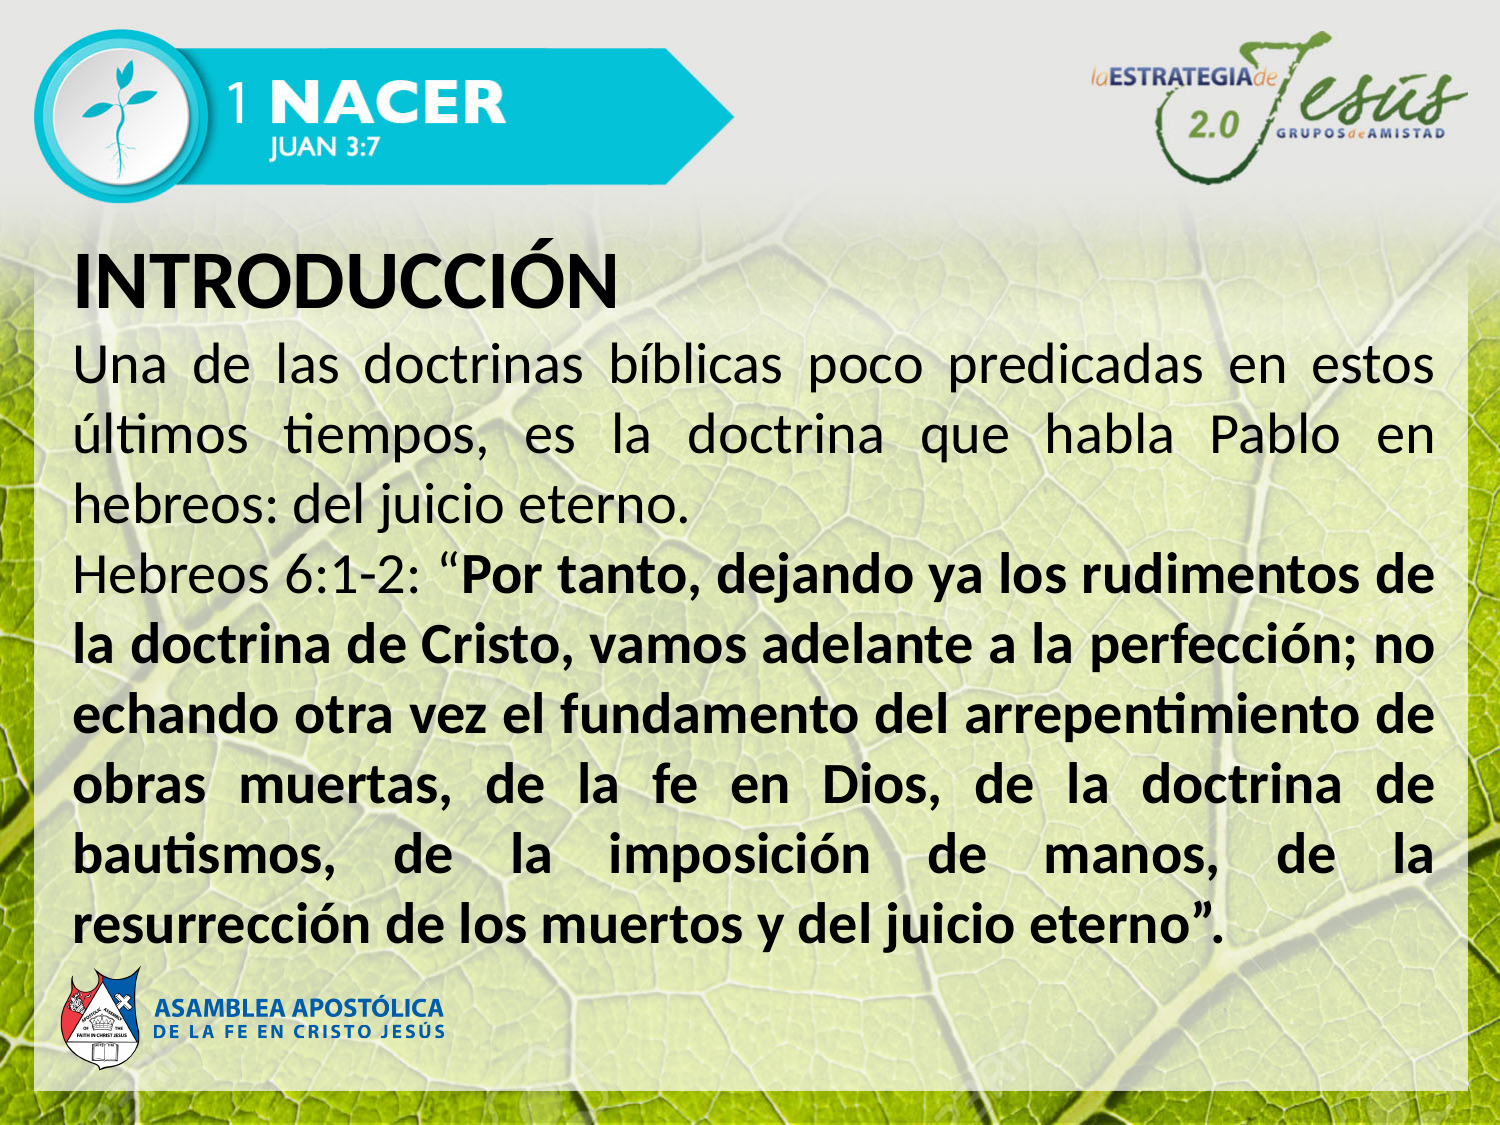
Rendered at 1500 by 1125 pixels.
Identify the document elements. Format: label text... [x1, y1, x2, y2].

text_box INTRODUCCIÓN Una de las doctrinas bíblicas poco predicadas en estos últimos tiempos, es la doctrina que habla Pablo en hebreos: del juicio eterno. Hebreos 6:1-2: “Por tanto, dejando ya los rudimentos de la doctrina de Cristo, vamos adelante a la perfección; no echando otra vez el fundamento del arrepentimiento de obras muertas, de la fe en Dios, de la doctrina de bautismos, de la imposición de manos, de la resurrección de los muertos y del juicio eterno”. [57, 218, 1452, 963]
picture [0, 0, 1500, 1125]
